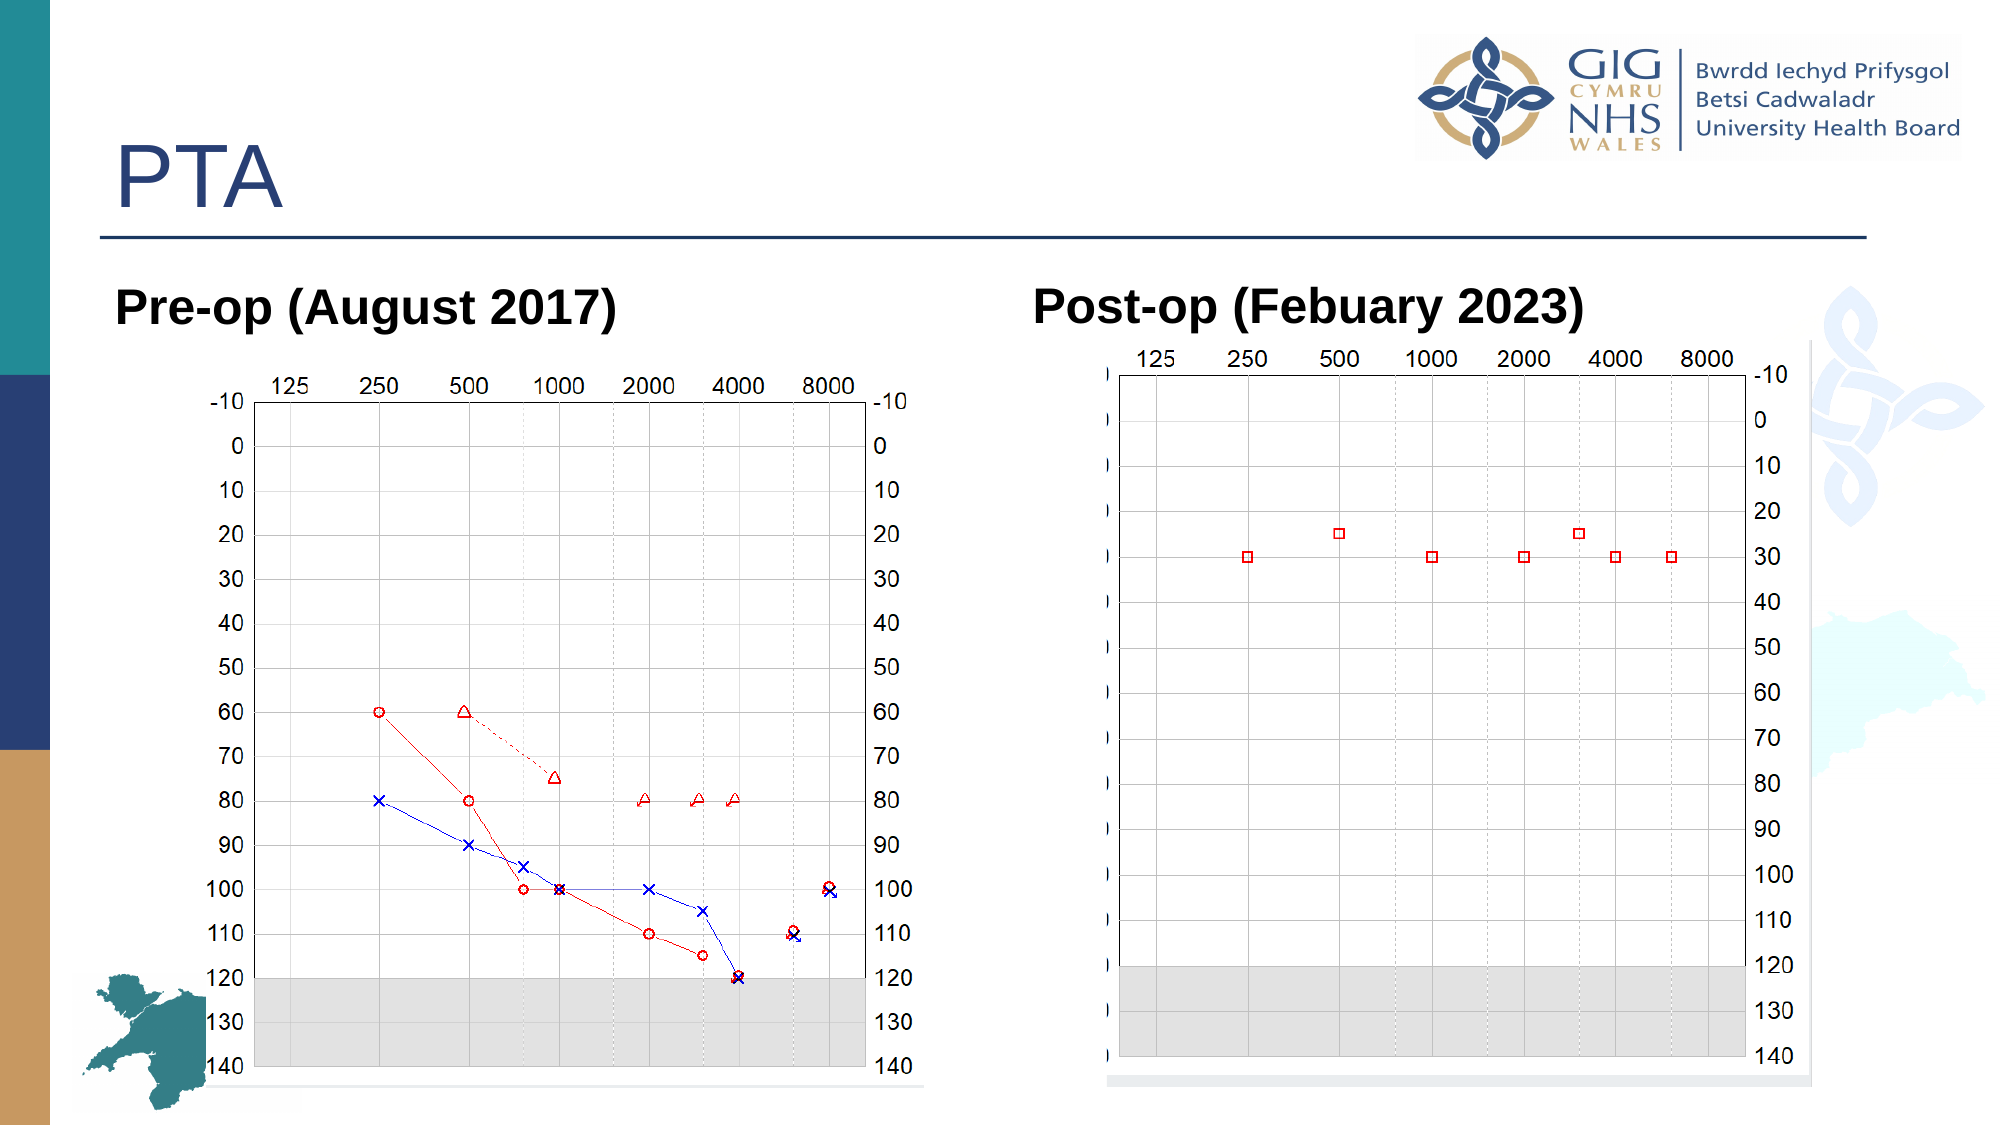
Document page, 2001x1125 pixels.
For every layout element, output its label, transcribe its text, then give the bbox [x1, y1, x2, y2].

picture [1415, 34, 1962, 161]
list Pre-op (August 2017) [99, 251, 984, 357]
picture [72, 340, 925, 1113]
list Post-op (Febuary 2023) [1017, 251, 1902, 357]
title PTA [99, 44, 1393, 233]
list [1106, 340, 1812, 1088]
